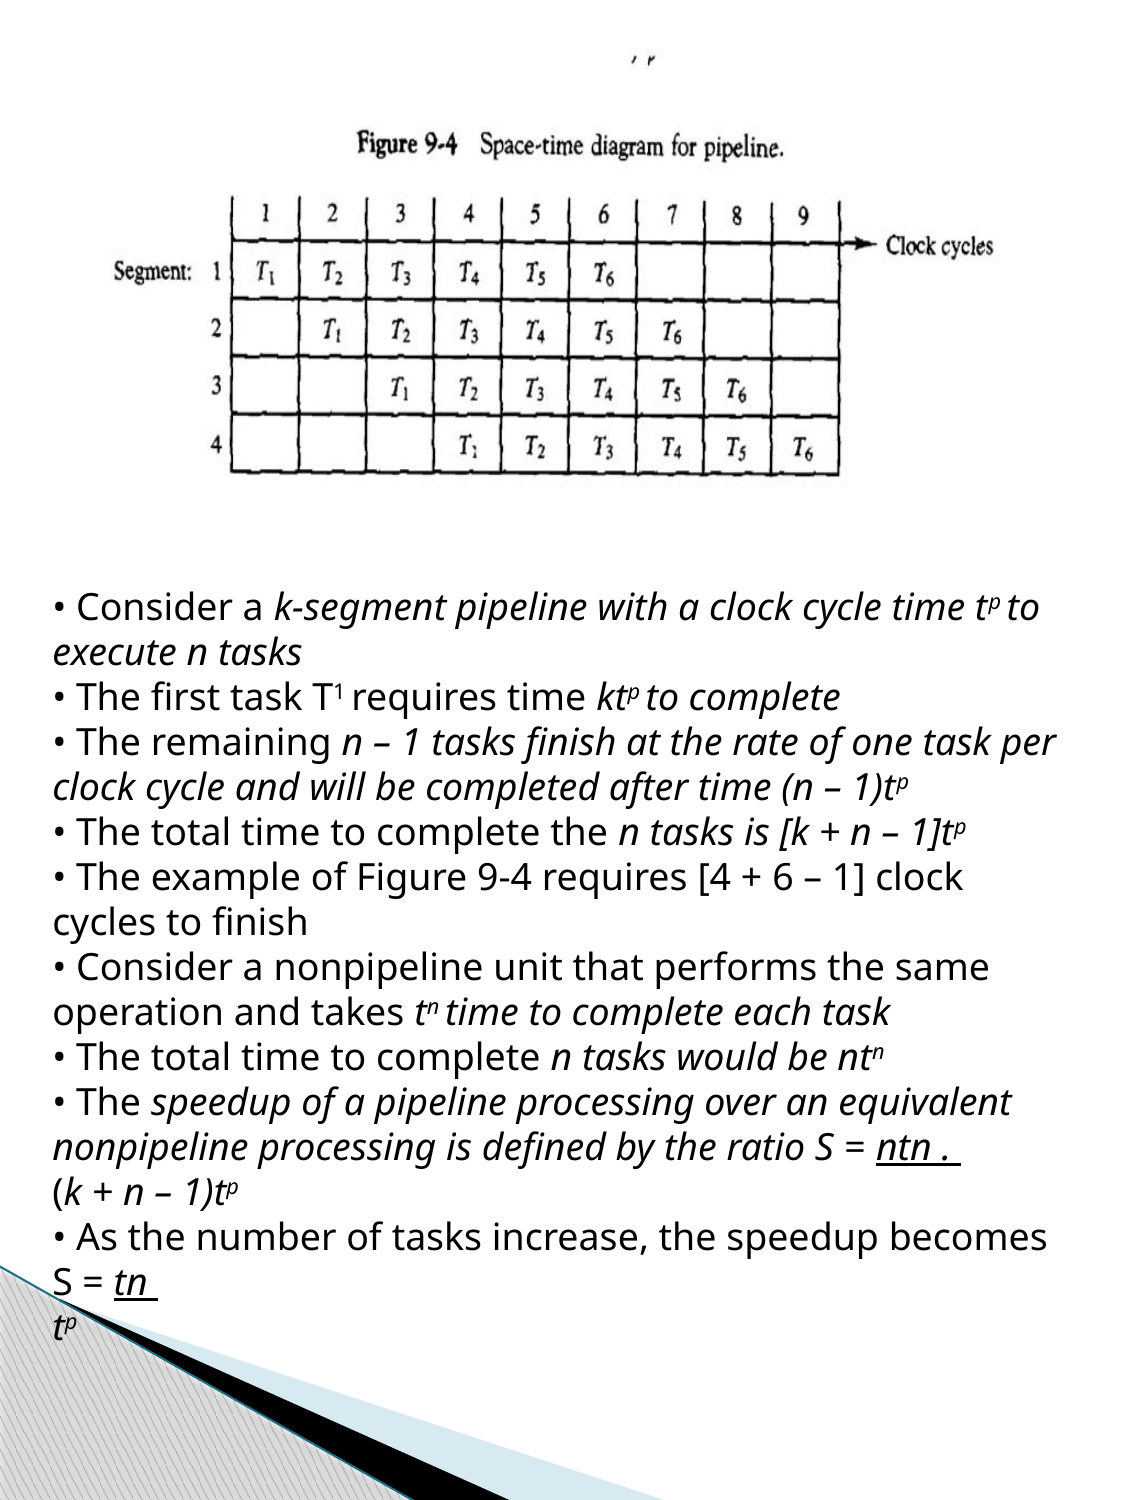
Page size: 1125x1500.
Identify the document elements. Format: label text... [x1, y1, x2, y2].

picture [74, 37, 1063, 586]
text_box • Consider a k-segment pipeline with a clock cycle time tp to execute n tasks • The first task T1 requires time ktp to complete • The remaining n – 1 tasks finish at the rate of one task per clock cycle and will be completed after time (n – 1)tp • The total time to complete the n tasks is [k + n – 1]tp • The example of Figure 9-4 requires [4 + 6 – 1] clock cycles to finish • Consider a nonpipeline unit that performs the same operation and takes tn time to complete each task • The total time to complete n tasks would be ntn • The speedup of a pipeline processing over an equivalent nonpipeline processing is defined by the ratio S = ntn . (k + n – 1)tp • As the number of tasks increase, the speedup becomes S = tn tp [37, 530, 1075, 1356]
